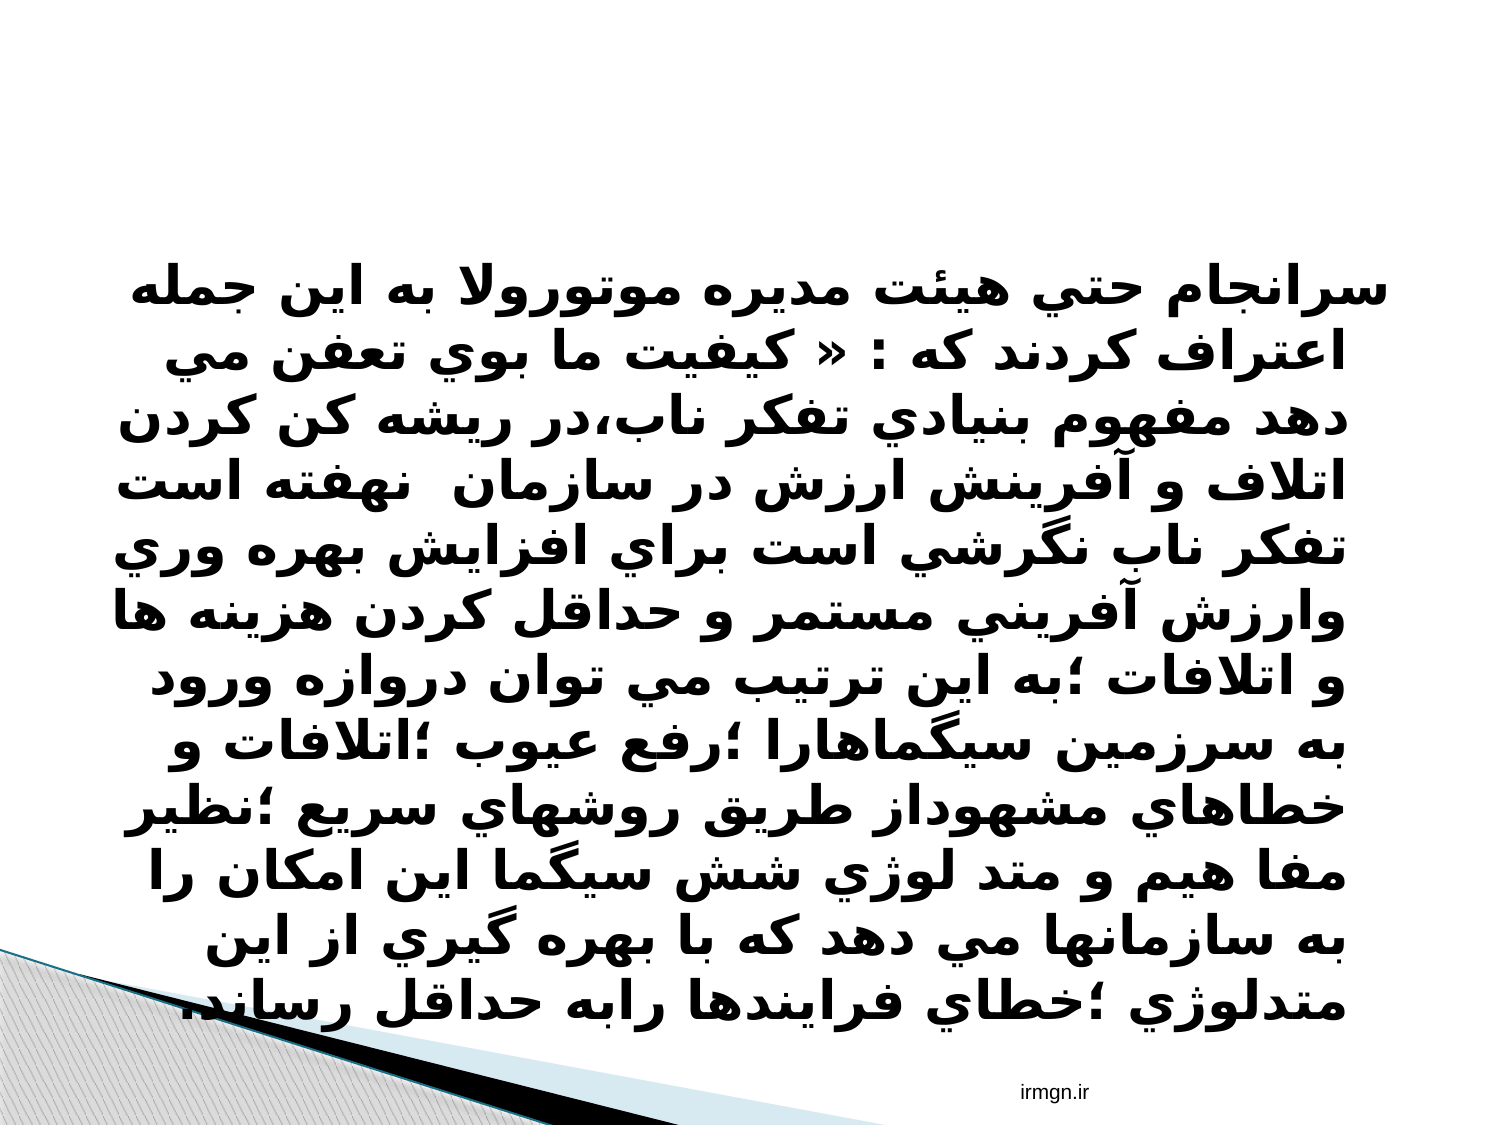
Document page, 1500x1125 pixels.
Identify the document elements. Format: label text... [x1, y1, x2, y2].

list سرانجام حتي هيئت مديره موتورولا به اين جمله اعتراف كردند كه : « كيفيت ما بوي تعفن مي دهد مفهوم بنيادي تفكر ناب،در ريشه كن كردن اتلاف و آفرينش ارزش در سازمان نهفته است تفكر ناب نگرشي است براي افزايش بهره وري وارزش آفريني مستمر و حداقل كردن هزينه ها و اتلافات ؛به اين ترتيب مي توان دروازه ورود به سرزمين سيگماهارا ؛رفع عيوب ؛اتلافات و خطاهاي مشهوداز طريق روشهاي سريع ؛نظير مفا هيم و متد لوژي شش سيگما اين امكان را به سازمانها مي دهد كه با بهره گيري از اين متدلوژي ؛خطاي فرايندها رابه حداقل رساند. [75, 243, 1425, 986]
footer irmgn.ir [718, 1051, 1105, 1112]
